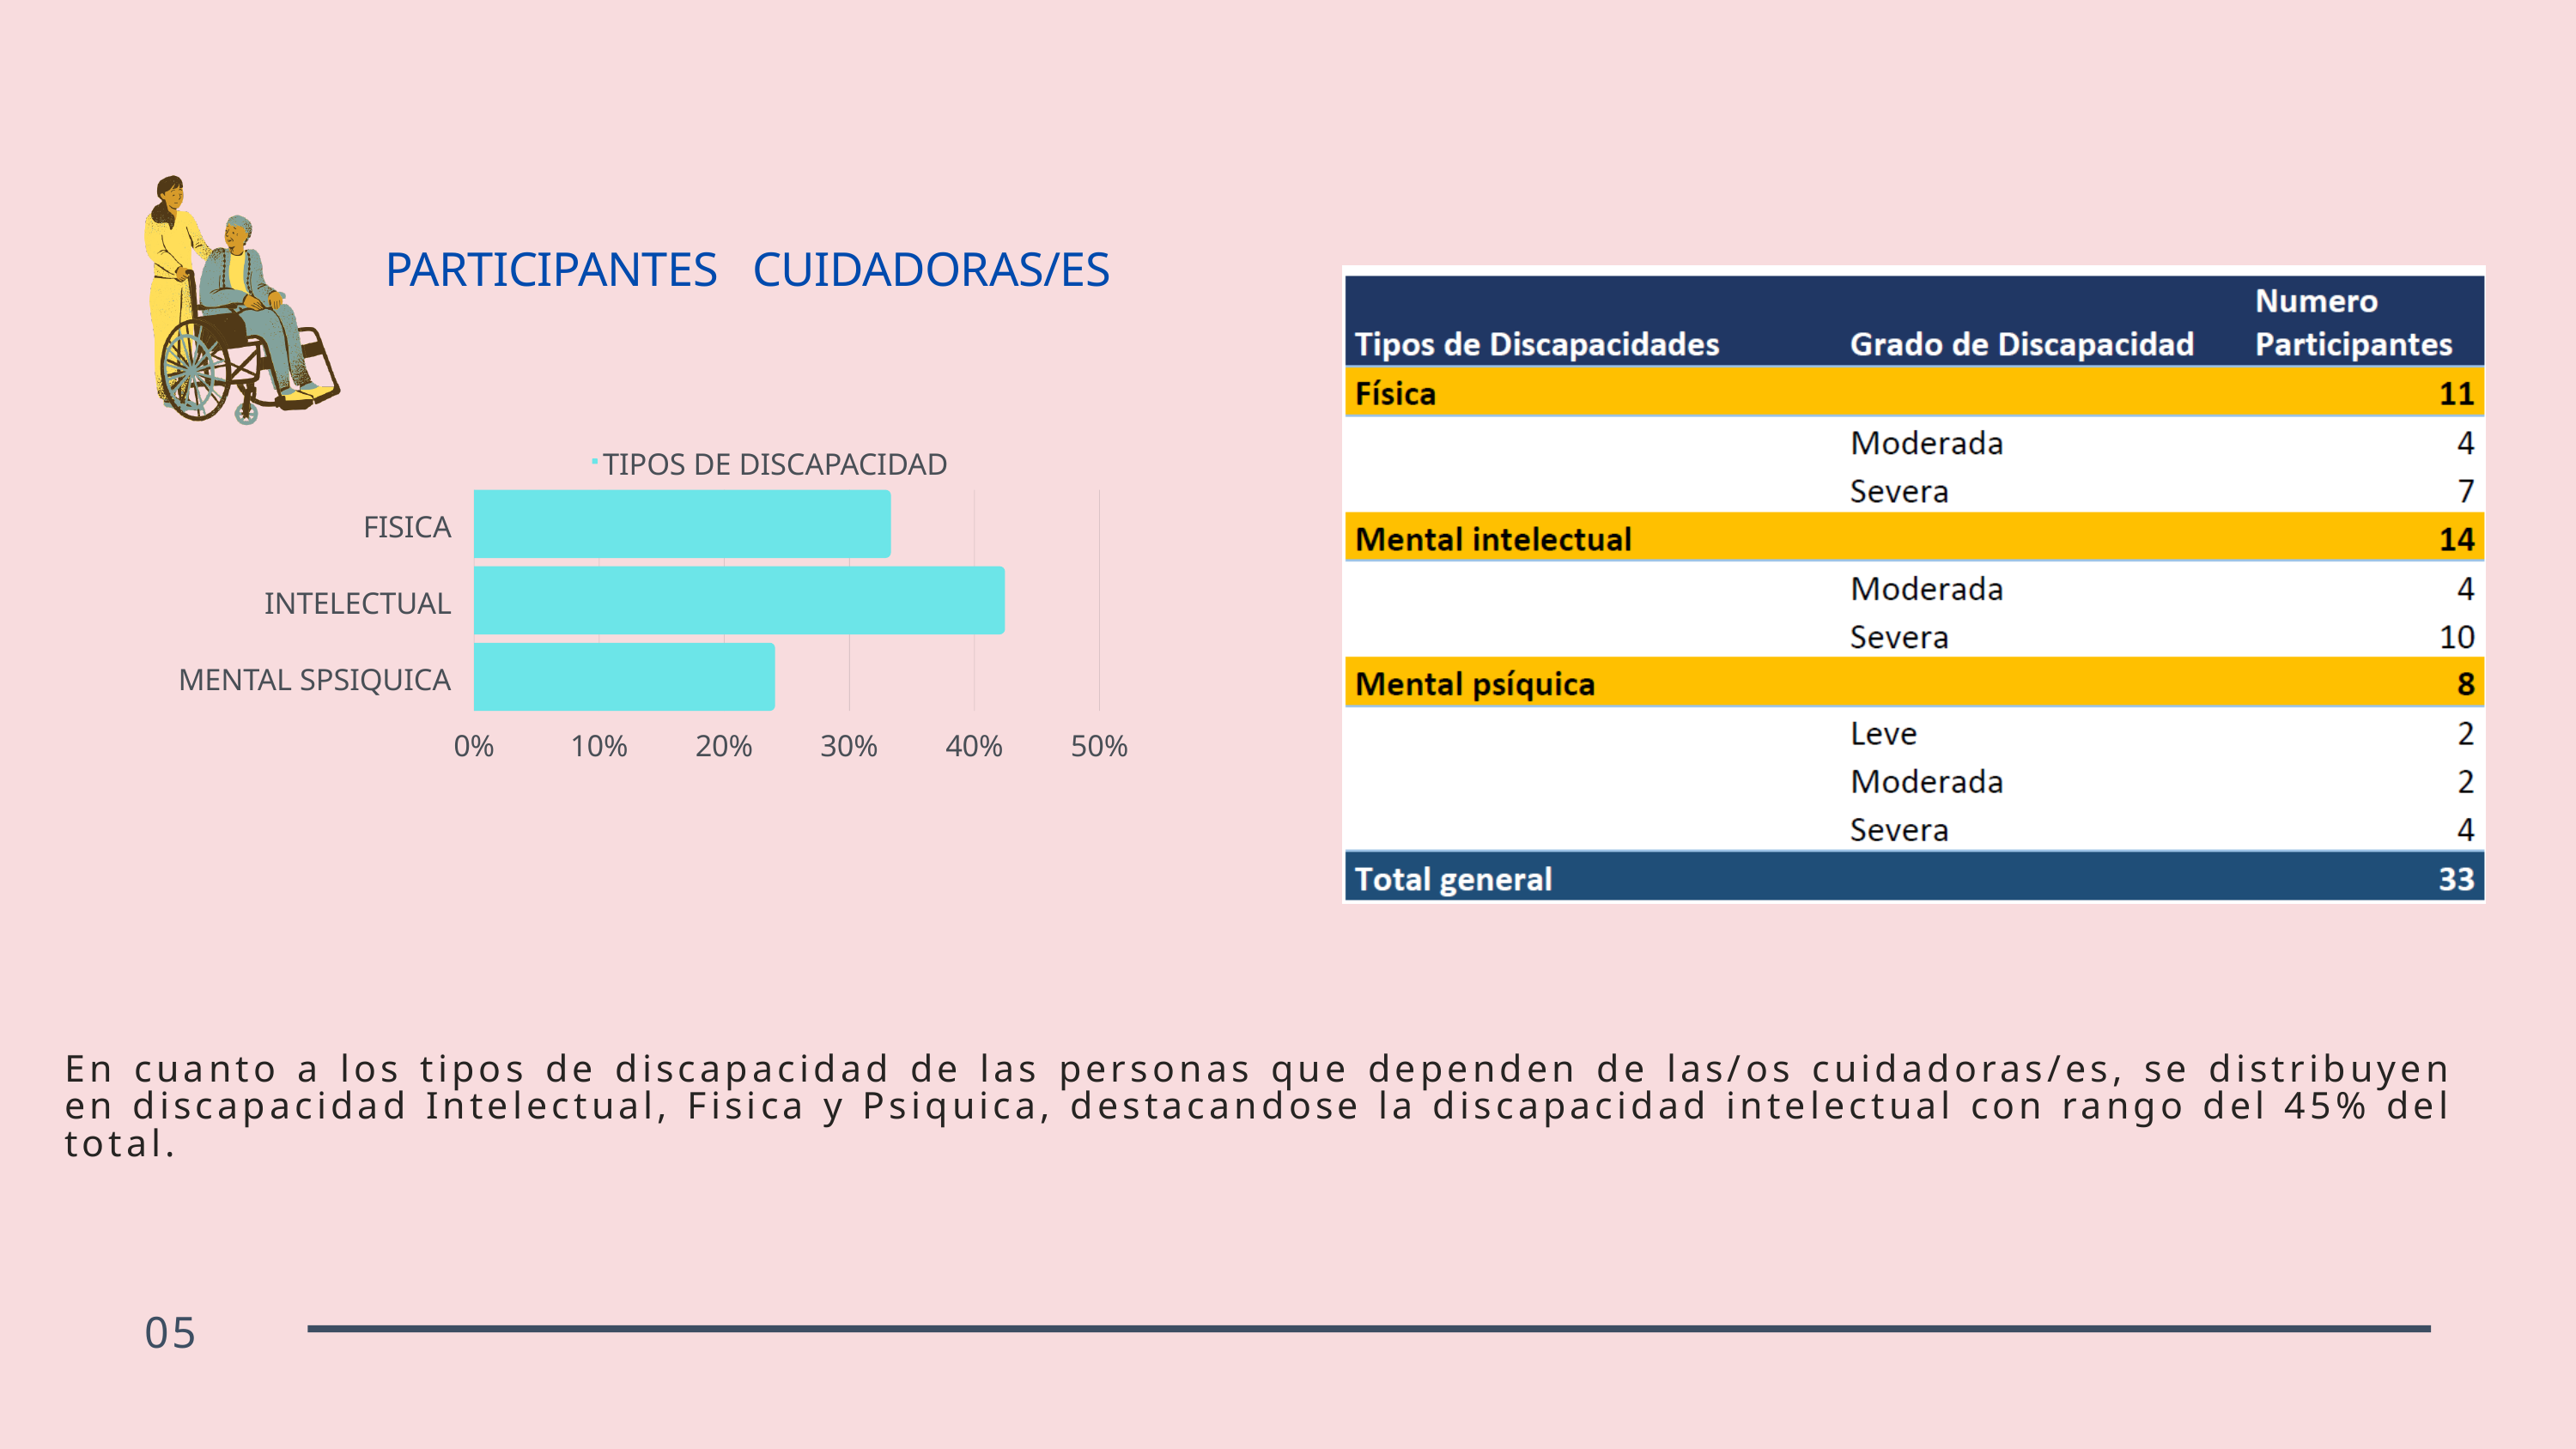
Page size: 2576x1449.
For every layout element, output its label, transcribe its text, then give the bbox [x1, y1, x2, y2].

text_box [164, 443, 1131, 761]
picture [1342, 264, 2486, 904]
picture [144, 175, 341, 426]
text_box 05 [144, 1296, 264, 1357]
text_box En cuanto a los tipos de discapacidad de las personas que dependen de las/os cuidadoras/es, se distribuyen en discapacidad Intelectual, Fisica y Psiquica, destacandose la discapacidad intelectual con rango del 45% del total. [64, 1052, 2456, 1239]
text_box [307, 1325, 2432, 1333]
text_box PARTICIPANTES CUIDADORAS/ES [344, 234, 1216, 295]
